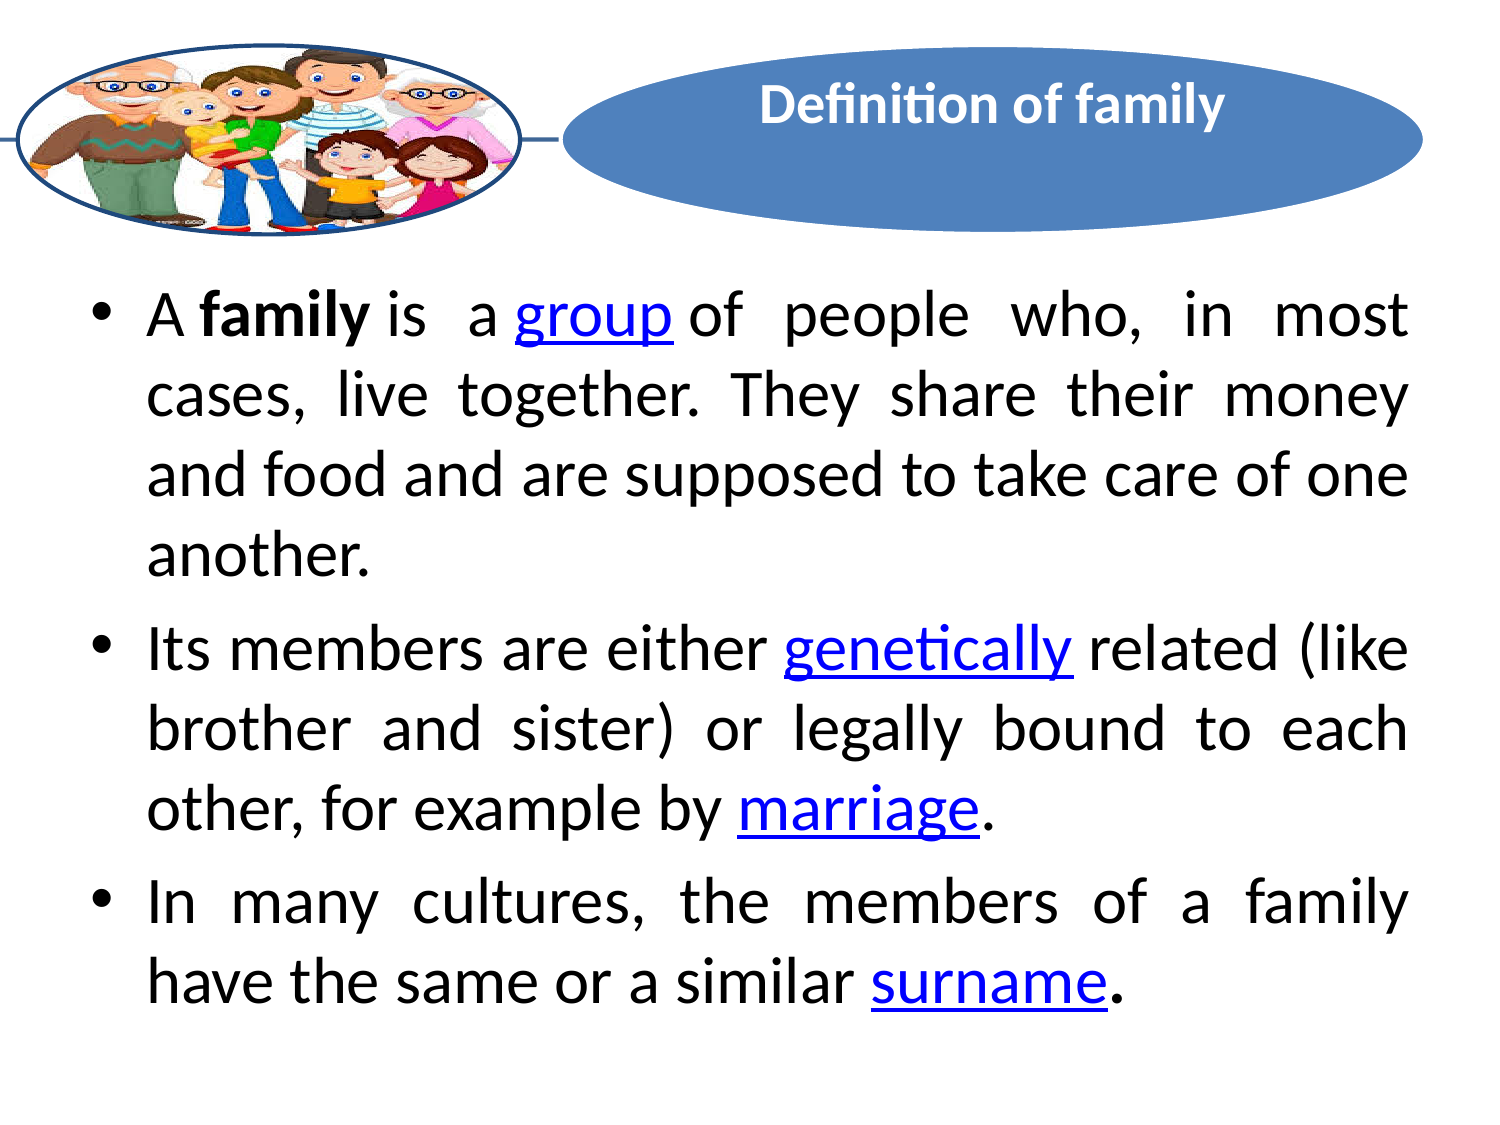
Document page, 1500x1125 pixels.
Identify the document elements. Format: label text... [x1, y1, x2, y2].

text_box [0, 44, 1426, 235]
list A family is a group of people who, in most cases, live together. They share their money and food and are supposed to take care of one another. Its members are either genetically related (like brother and sister) or legally bound to each other, for example by marriage. In many cultures, the members of a family have the same or a similar surname. [75, 262, 1425, 1059]
